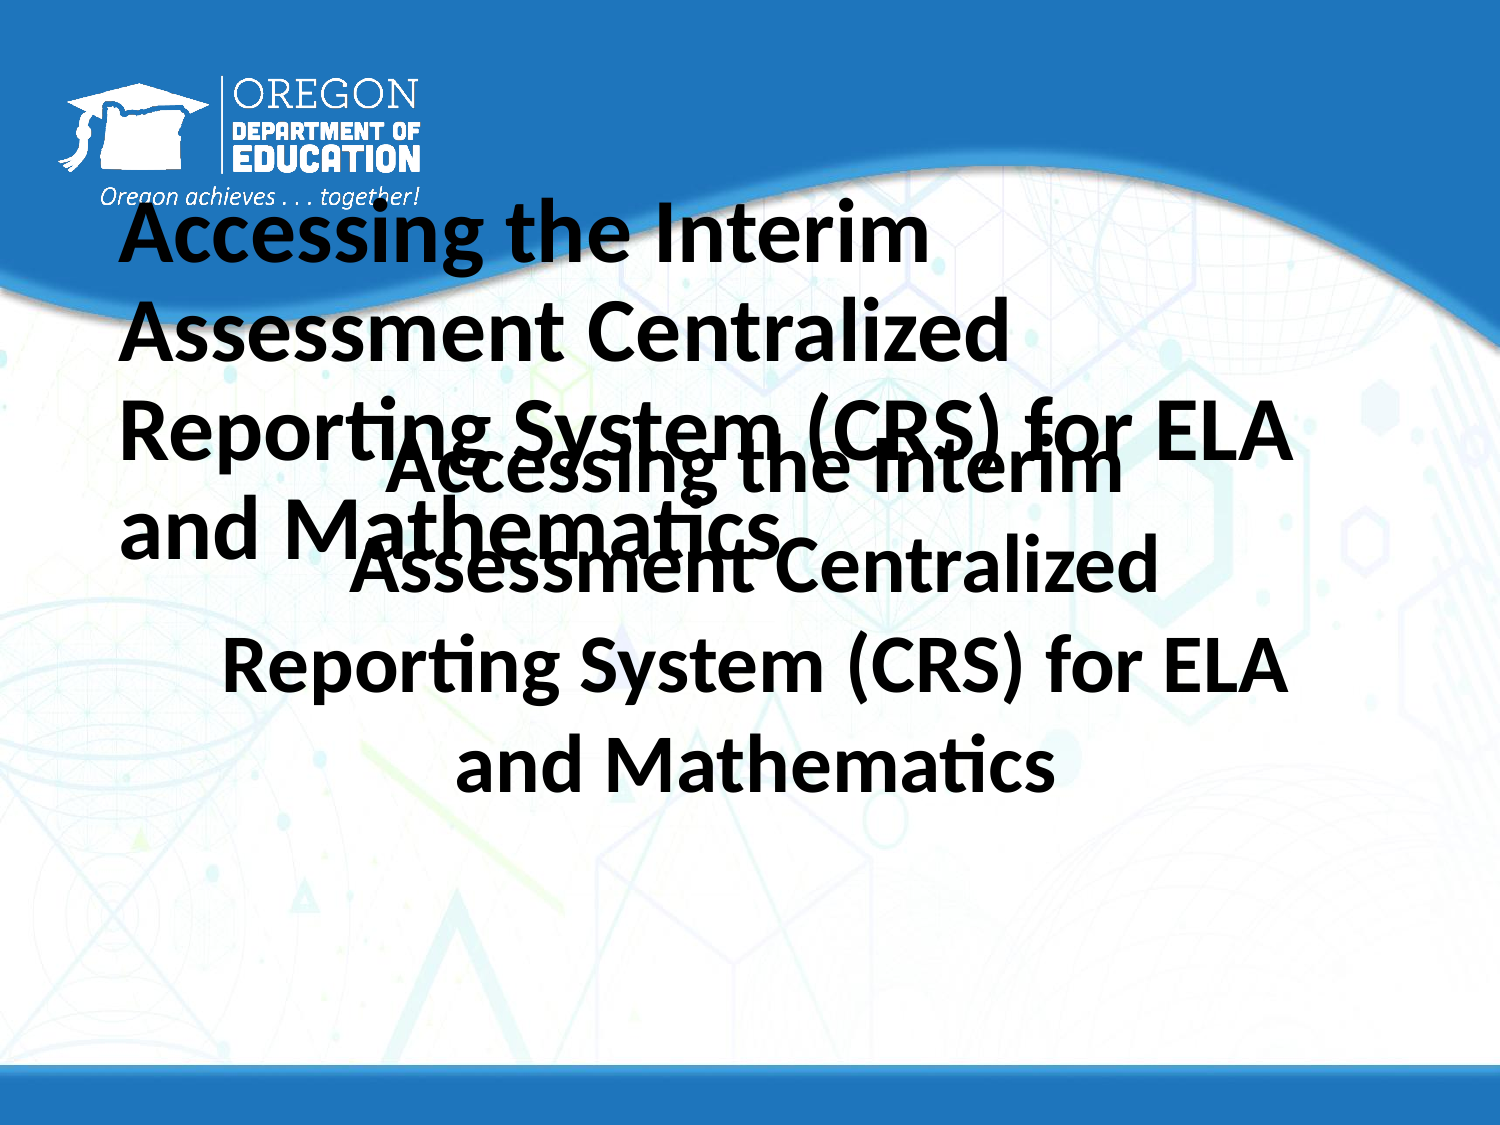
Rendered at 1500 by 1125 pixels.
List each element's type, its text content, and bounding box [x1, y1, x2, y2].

text_box Accessing the Interim Assessment Centralized Reporting System (CRS) for ELA and Mathematics [191, 546, 1321, 817]
title Accessing the Interim Assessment Centralized Reporting System (CRS) for ELA and Mathematics [103, 327, 1397, 546]
picture [0, 0, 1500, 1125]
